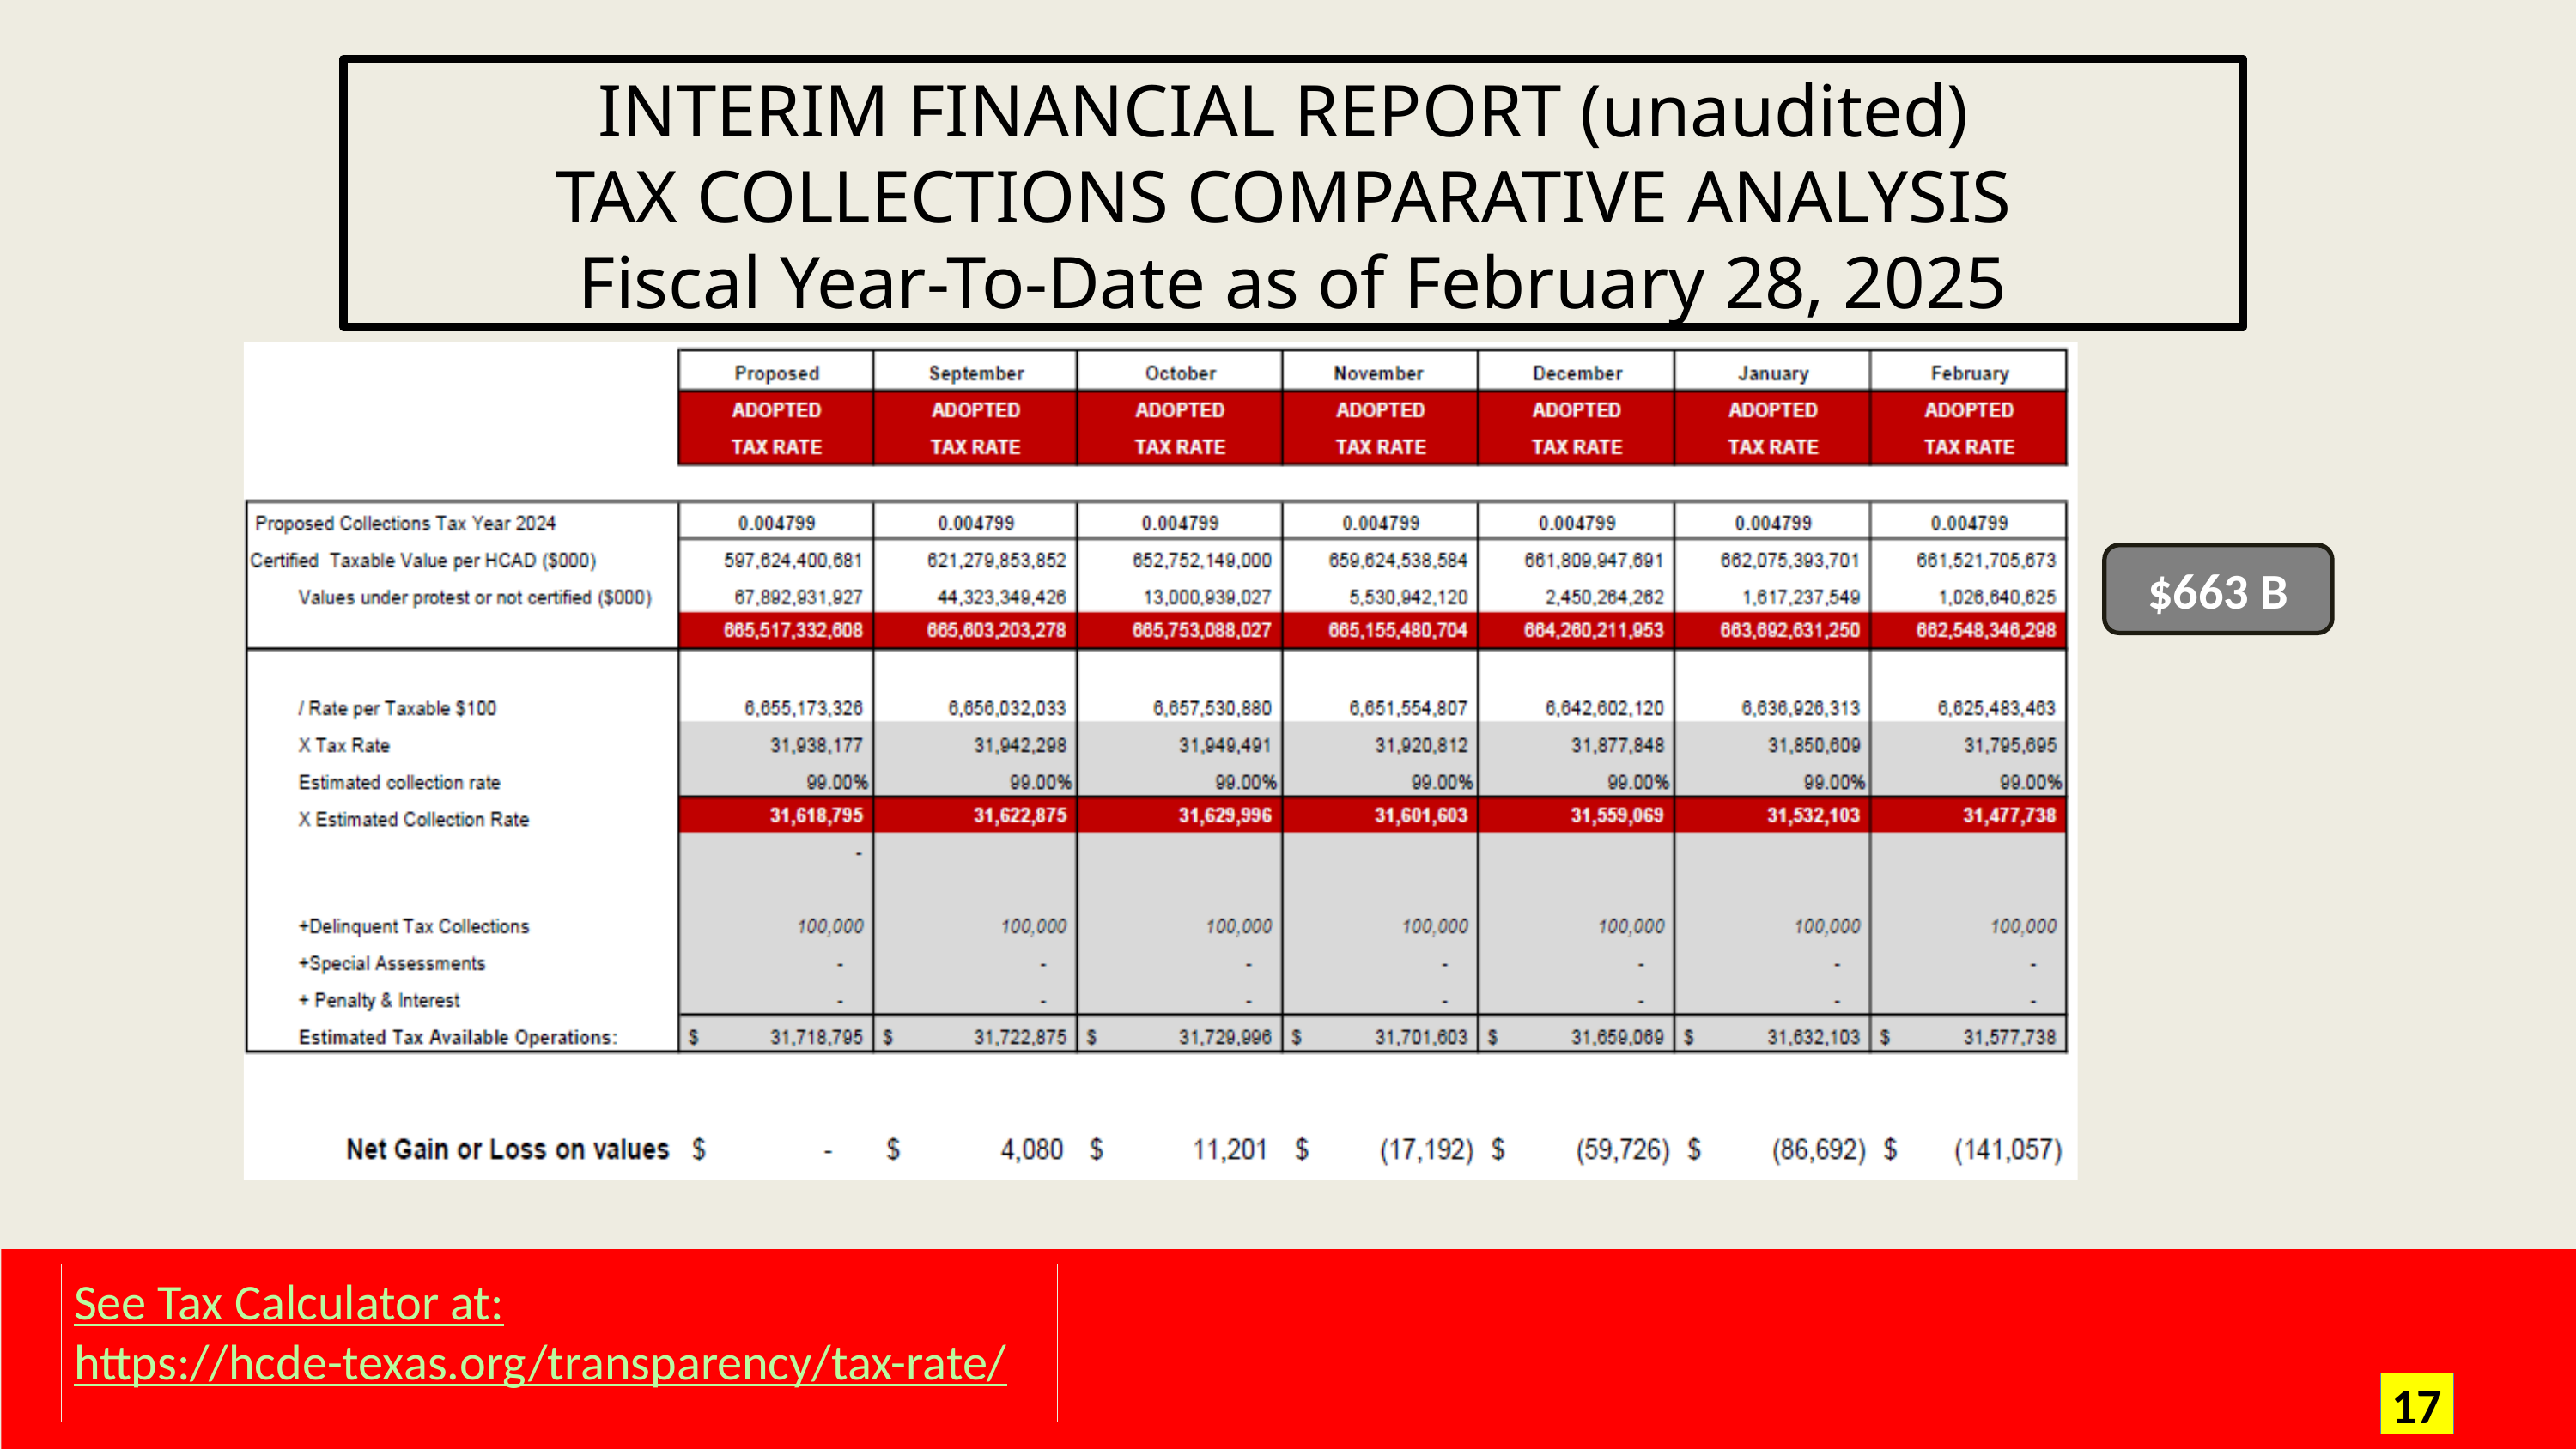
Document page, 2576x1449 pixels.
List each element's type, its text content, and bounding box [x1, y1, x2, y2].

text_box See Tax Calculator at: https://hcde-texas.org/transparency/tax-rate/ [61, 1264, 1058, 1422]
text_box $663 B [2102, 543, 2335, 635]
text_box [243, 342, 2078, 1180]
text_box [1, 1249, 2576, 1449]
text_box INTERIM FINANCIAL REPORT (unaudited) TAX COLLECTIONS COMPARATIVE ANALYSIS Fiscal Year-To-Date as of February 28, 2025 [343, 58, 2244, 328]
slide_number 17 [2380, 1373, 2454, 1434]
